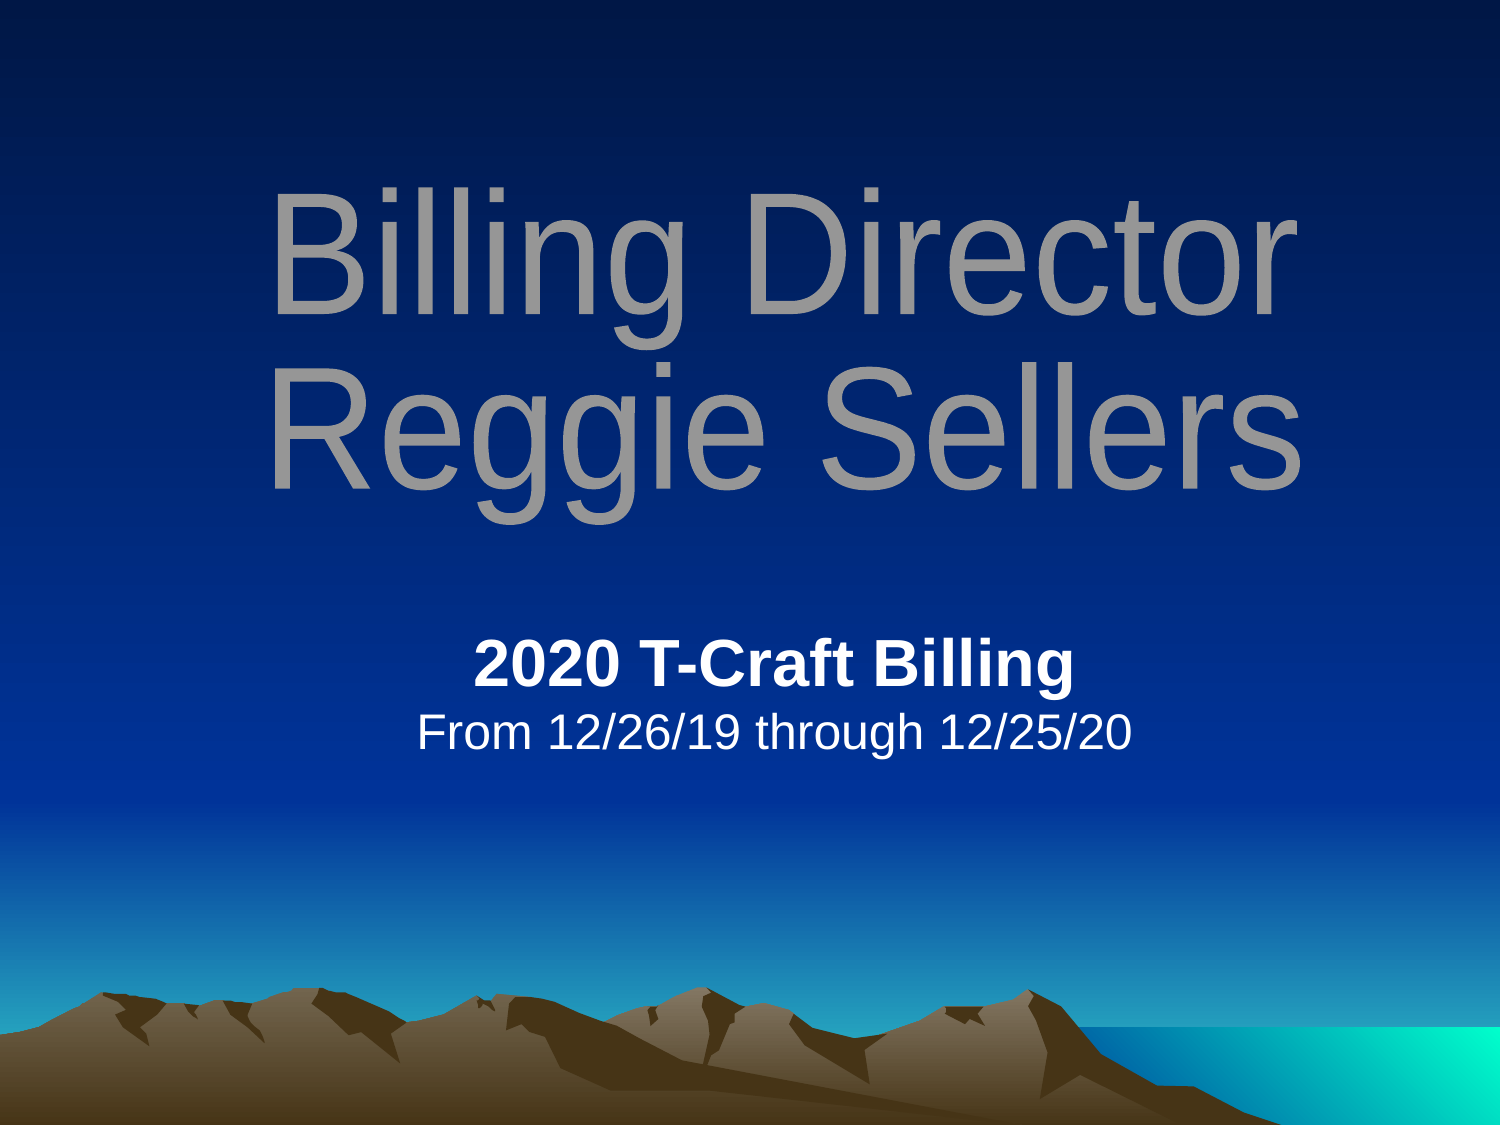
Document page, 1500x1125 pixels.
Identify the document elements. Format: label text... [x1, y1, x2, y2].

text_box 2020 T-Craft Billing From 12/26/19 through 12/25/20 [174, 612, 1375, 768]
